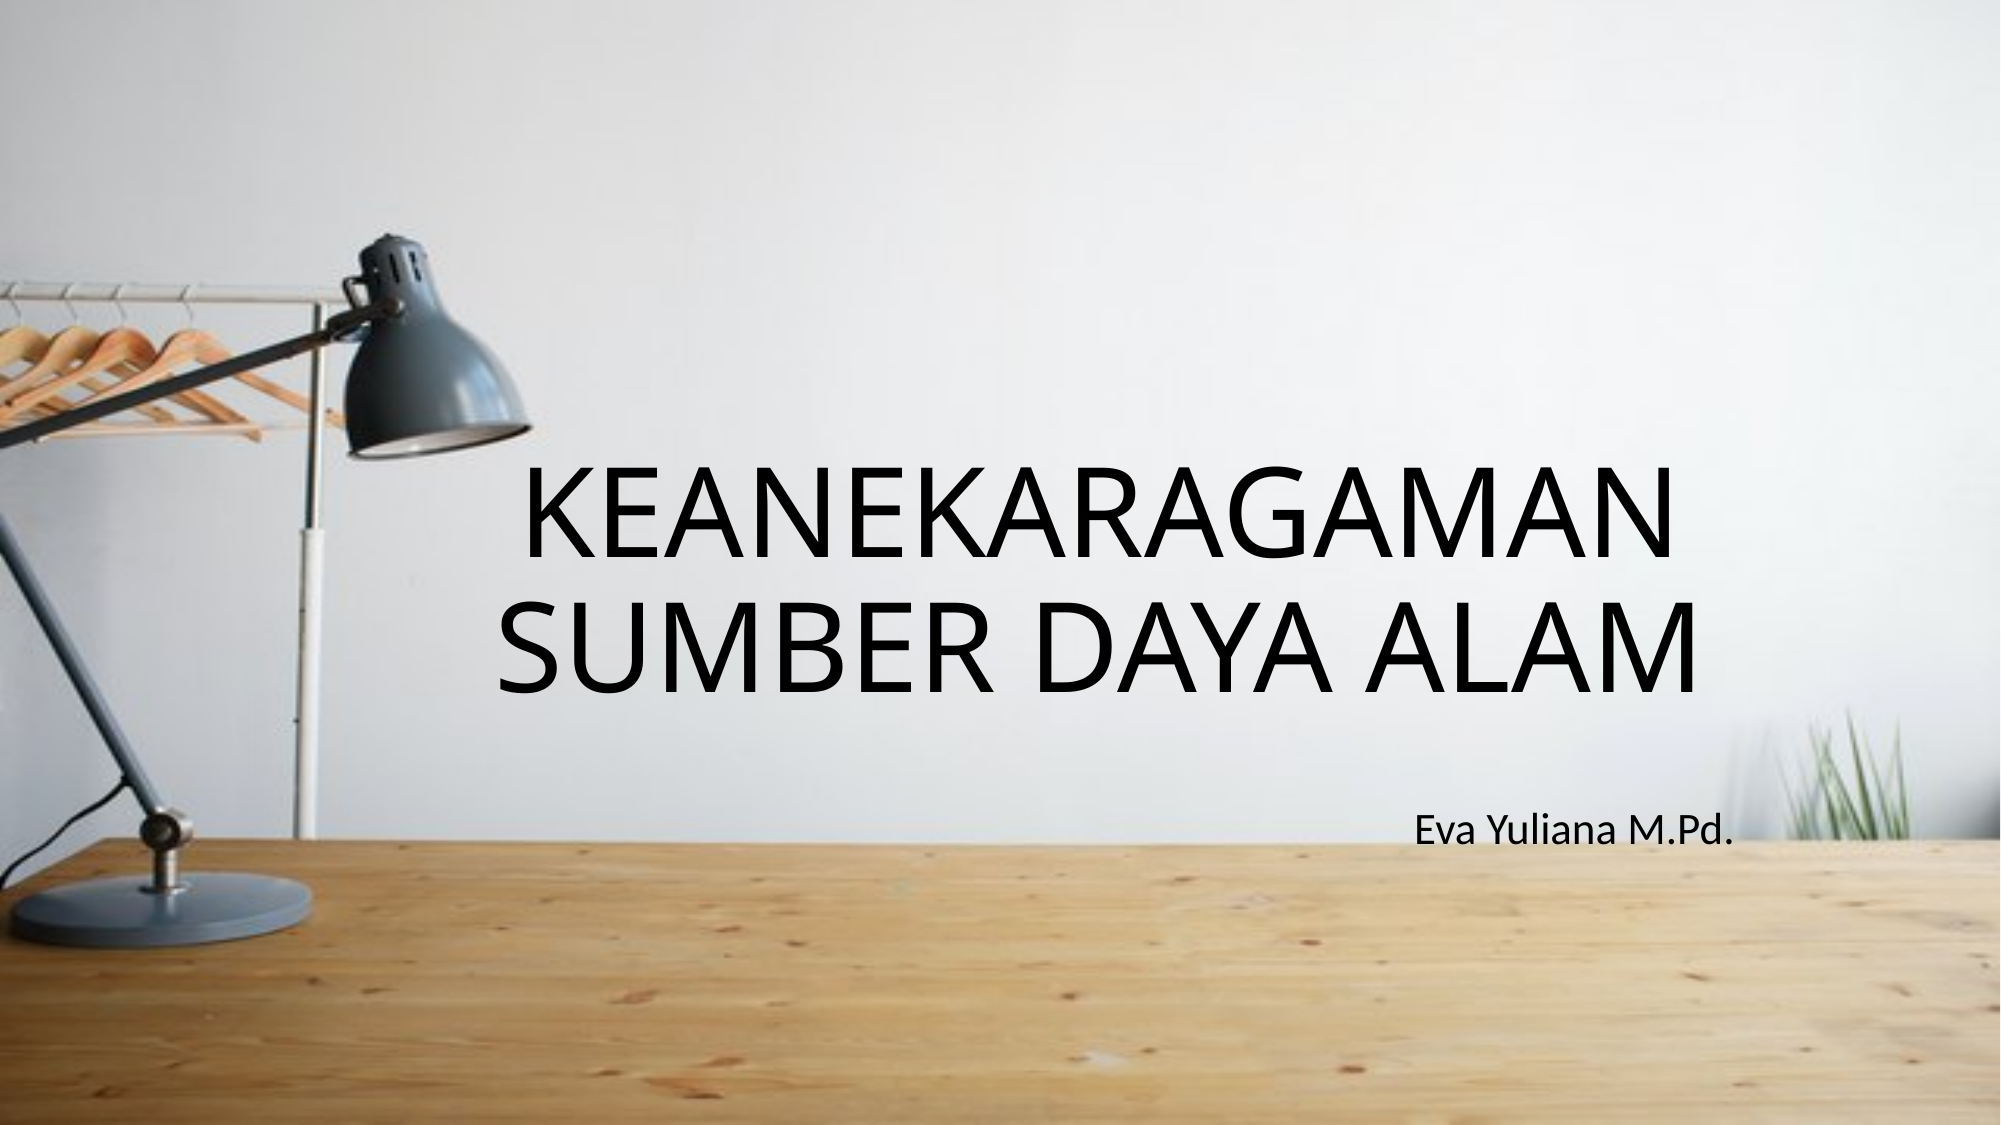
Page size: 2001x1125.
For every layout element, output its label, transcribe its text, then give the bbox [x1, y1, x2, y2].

title KEANEKARAGAMAN SUMBER DAYA ALAM [350, 335, 1850, 727]
picture [0, 0, 2001, 1125]
subtitle Eva Yuliana M.Pd. [249, 590, 1750, 863]
